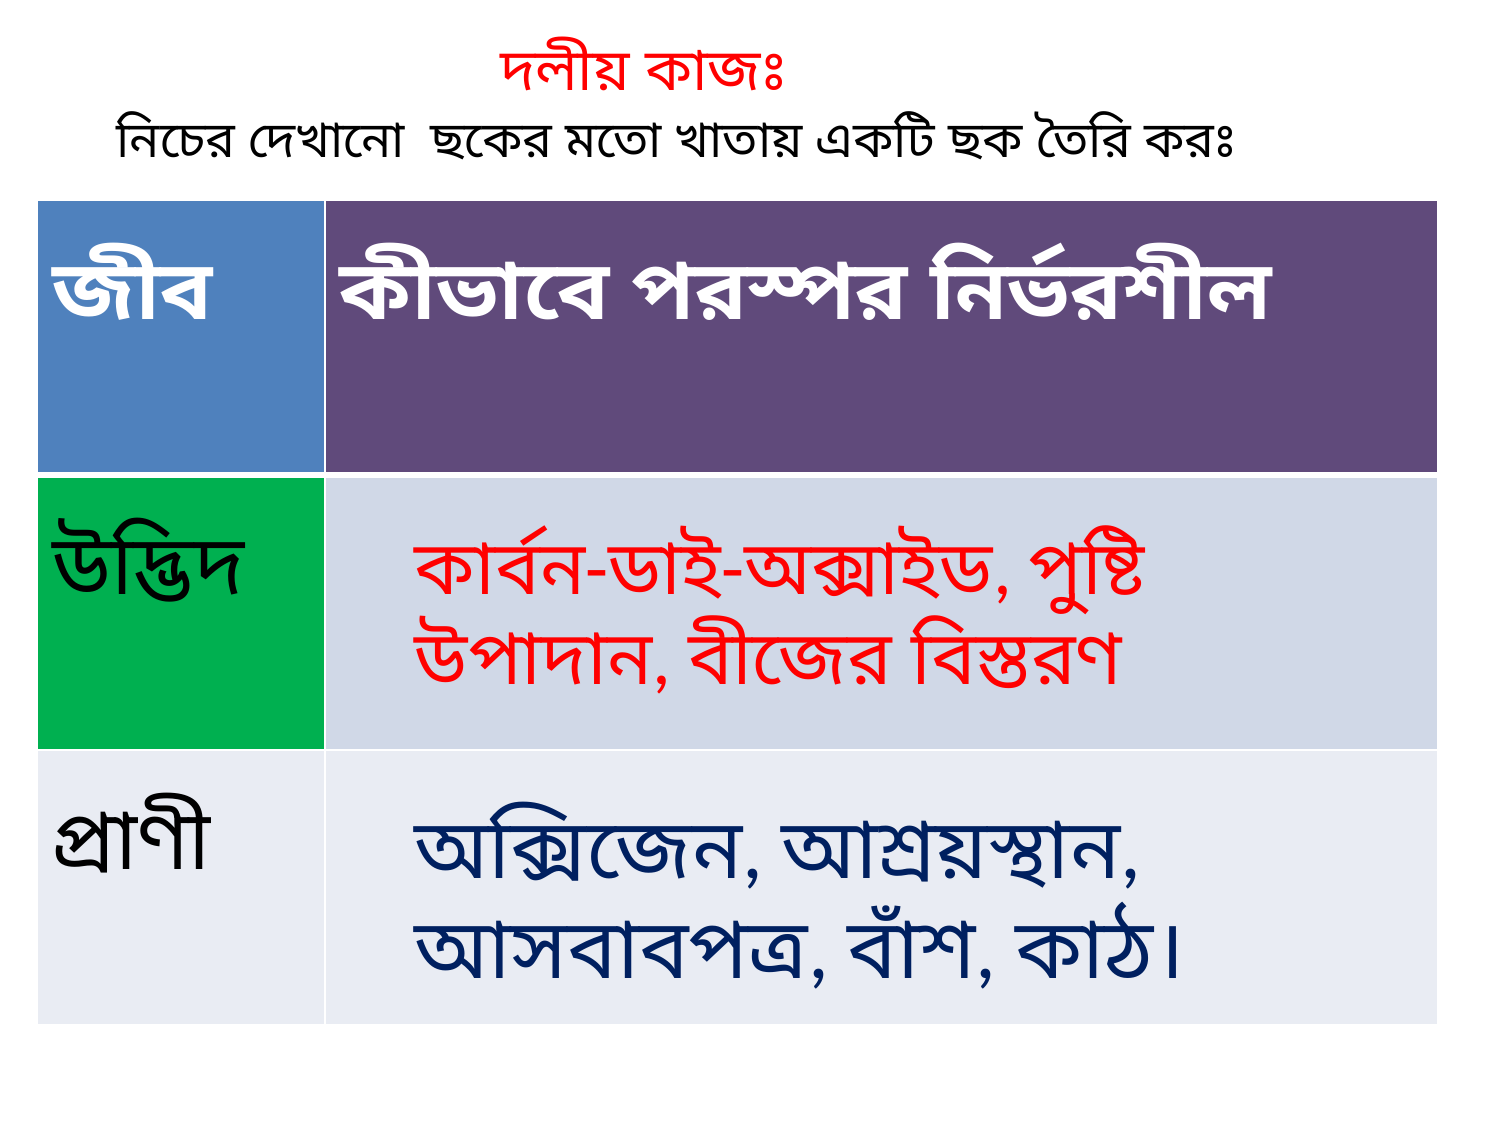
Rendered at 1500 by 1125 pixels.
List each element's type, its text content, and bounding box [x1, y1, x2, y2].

text_box অক্সিজেন, আশ্রয়স্থান, আসবাবপত্র, বাঁশ, কাঠ। [399, 787, 1363, 1003]
table_cell [326, 751, 1437, 1024]
table_cell প্রাণী [38, 751, 324, 1024]
text_box দলীয় কাজঃ [287, 24, 1113, 110]
text_box কার্বন-ডাই-অক্সাইড, পুষ্টি উপাদান, বীজের বিস্তরণ [399, 512, 1338, 708]
table_header কীভাবে পরস্পর নির্ভরশীল [326, 201, 1437, 472]
table_cell [326, 478, 1437, 749]
table_cell উদ্ভিদ [38, 478, 324, 749]
table_header জীব [38, 201, 324, 472]
text_box নিচের দেখানো ছকের মতো খাতায় একটি ছক তৈরি করঃ [49, 99, 1413, 175]
